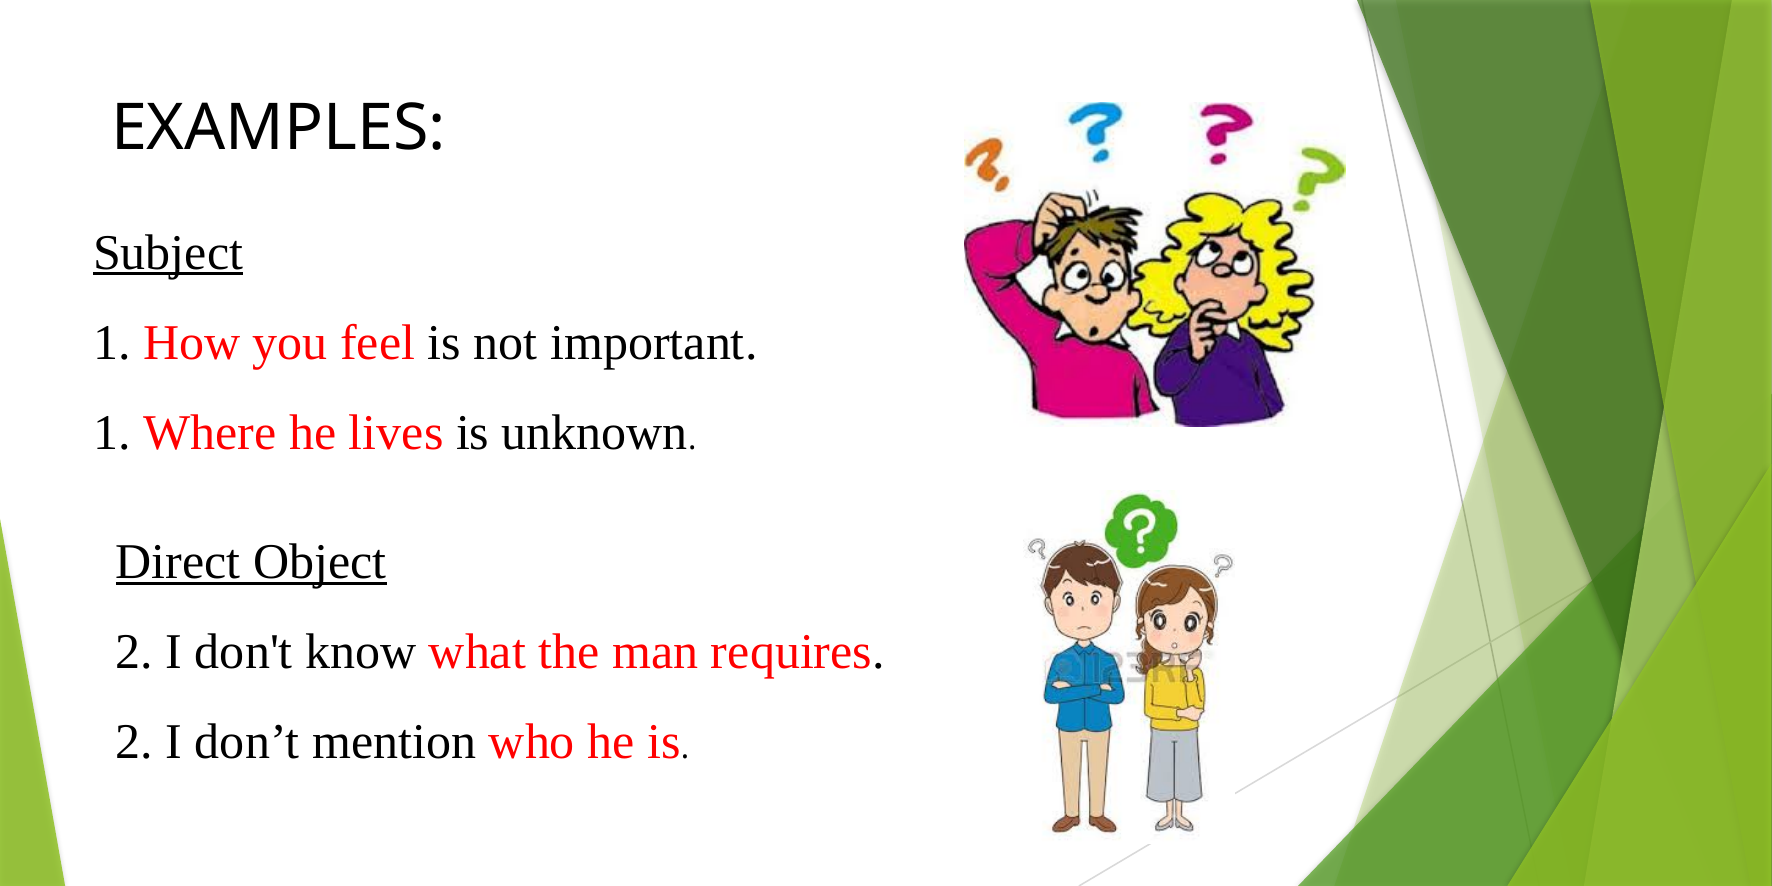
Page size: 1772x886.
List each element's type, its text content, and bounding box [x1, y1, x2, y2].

picture [963, 102, 1347, 427]
picture [1023, 490, 1235, 844]
title EXAMPLES: [98, 78, 1348, 181]
text_box Subject 1. How you feel is not important. 1. Where he lives is unknown. [78, 181, 965, 467]
text_box Direct Object 2. I don't know what the man requires. 2. I don’t mention who he is. [101, 491, 1021, 777]
